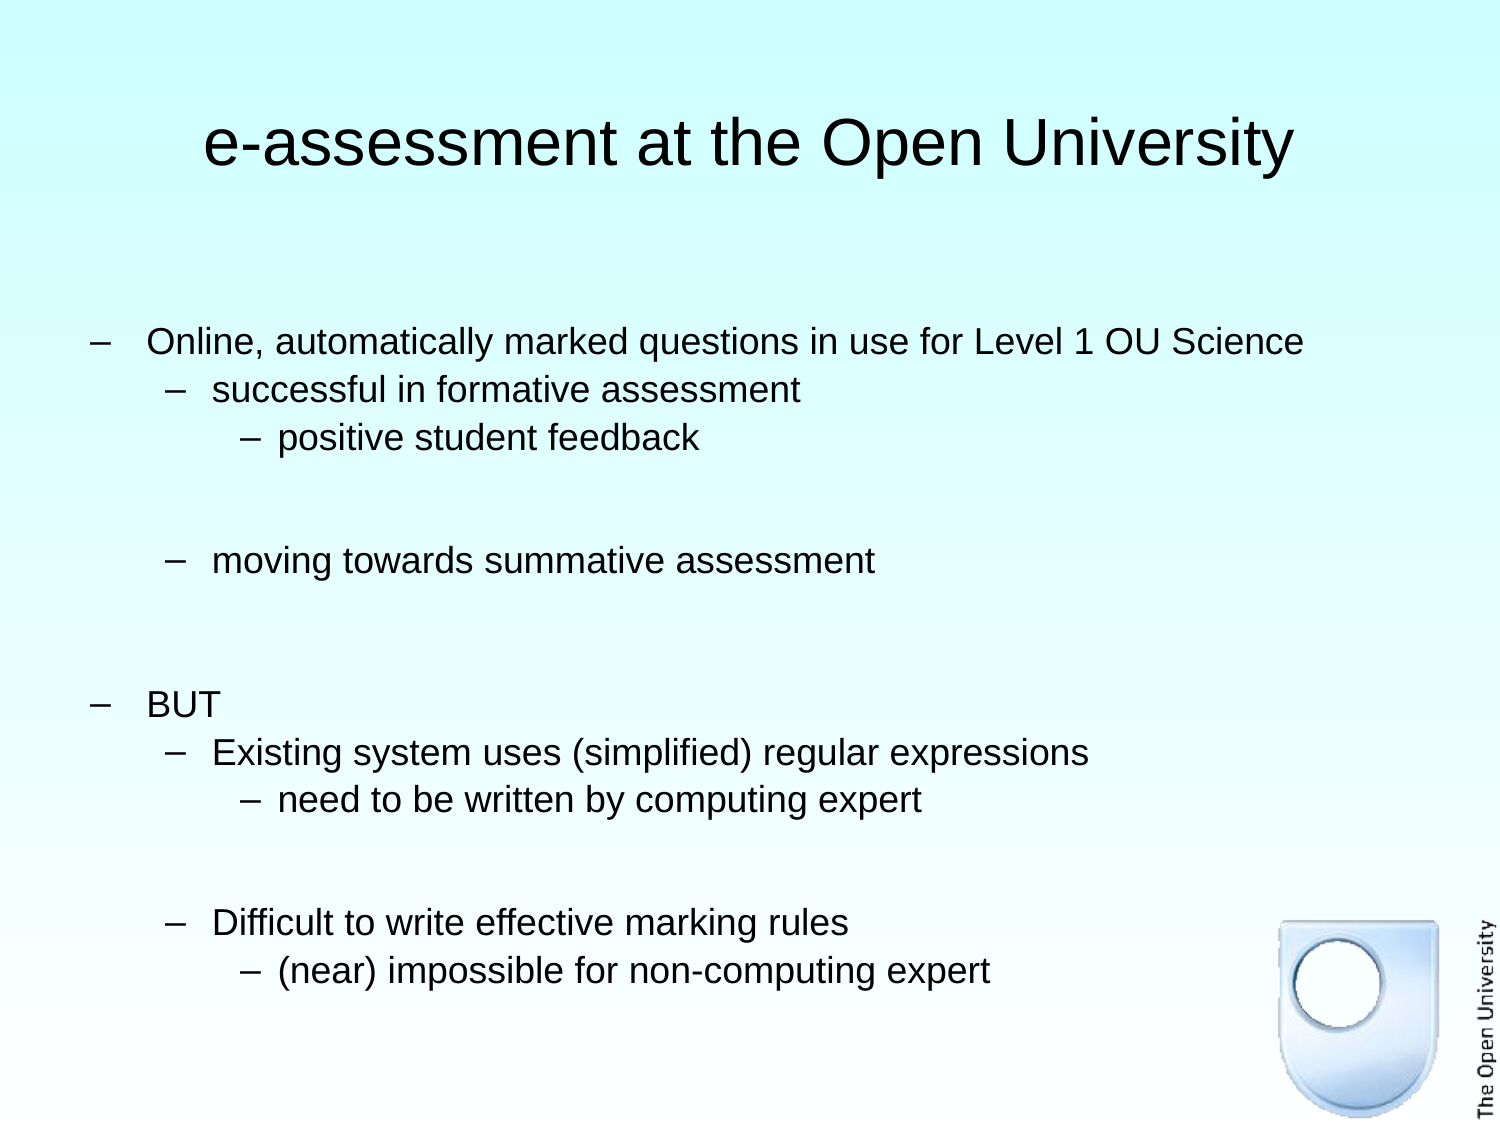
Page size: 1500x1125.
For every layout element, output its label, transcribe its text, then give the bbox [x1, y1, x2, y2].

picture [1274, 917, 1500, 1122]
title e-assessment at the Open University [75, 45, 1425, 233]
list Online, automatically marked questions in use for Level 1 OU Science successful in formative assessment positive student feedback moving towards summative assessment BUT Existing system uses (simplified) regular expressions need to be written by computing expert Difficult to write effective marking rules (near) impossible for non-computing expert [75, 262, 1425, 1005]
